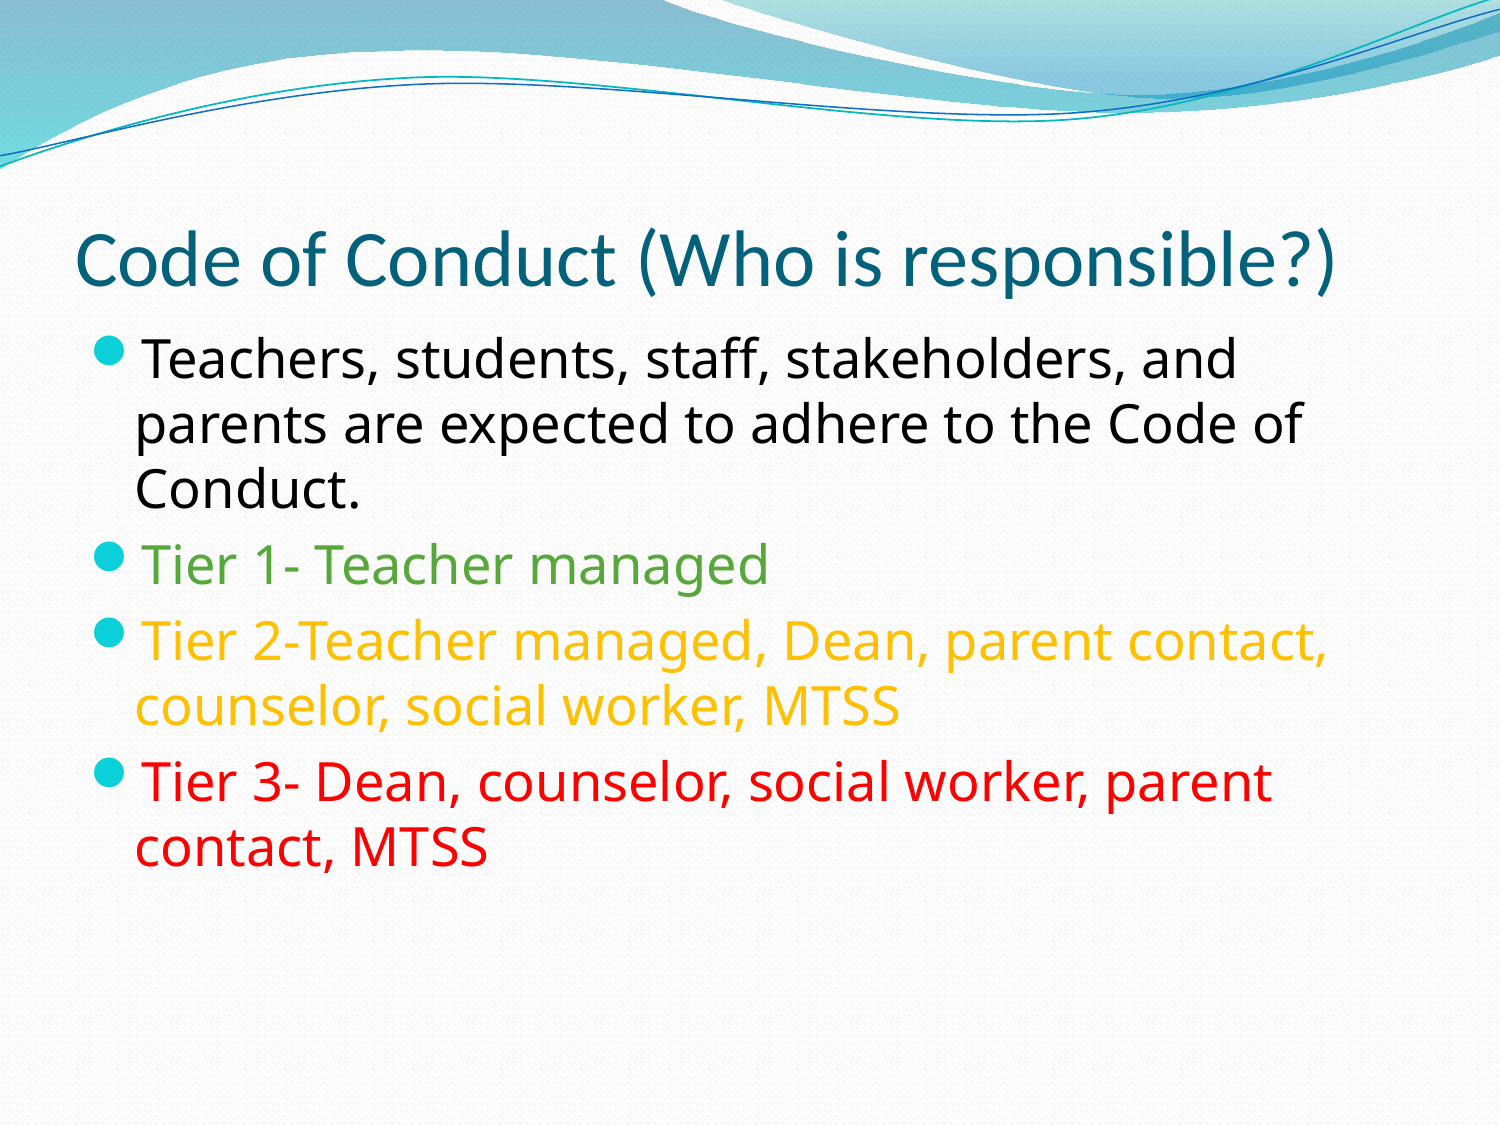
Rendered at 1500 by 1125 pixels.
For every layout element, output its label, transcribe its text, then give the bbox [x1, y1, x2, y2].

list Teachers, students, staff, stakeholders, and parents are expected to adhere to the Code of Conduct. Tier 1- Teacher managed Tier 2-Teacher managed, Dean, parent contact, counselor, social worker, MTSS Tier 3- Dean, counselor, social worker, parent contact, MTSS [75, 317, 1425, 1038]
title Code of Conduct (Who is responsible?) [75, 115, 1425, 303]
